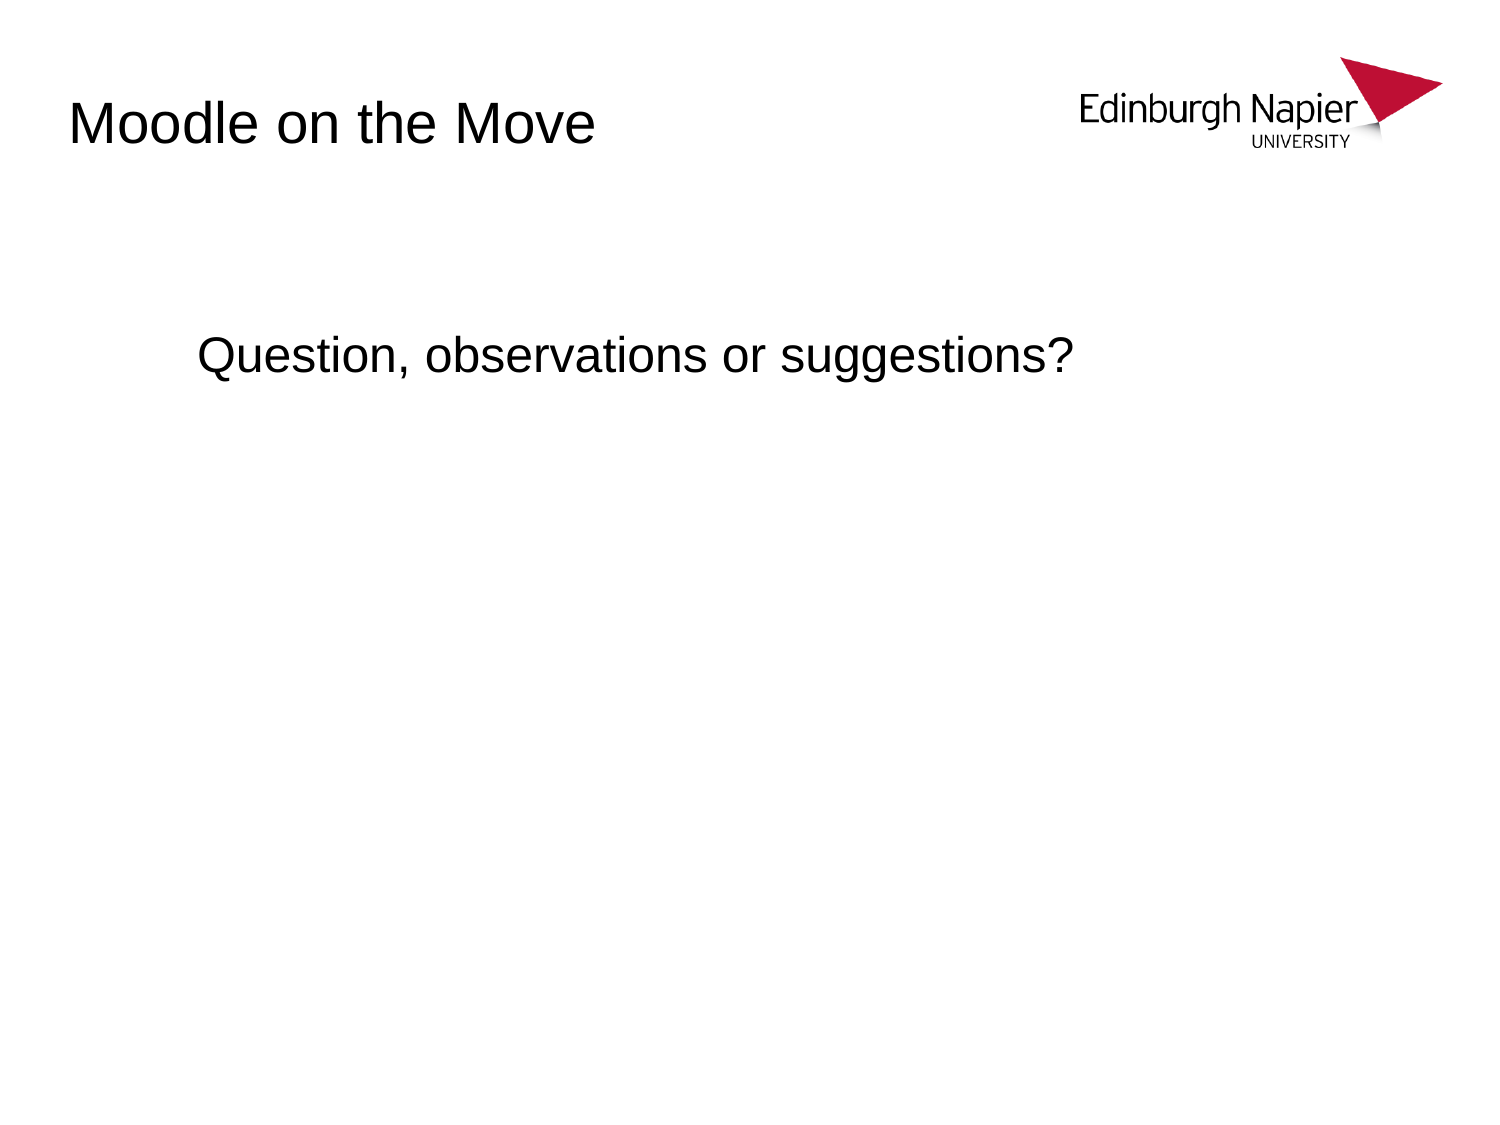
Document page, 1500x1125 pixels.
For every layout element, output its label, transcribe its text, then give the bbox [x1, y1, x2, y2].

text_box Moodle on the Move [54, 77, 708, 163]
text_box Question, observations or suggestions? [182, 315, 1313, 391]
picture [1081, 57, 1443, 148]
